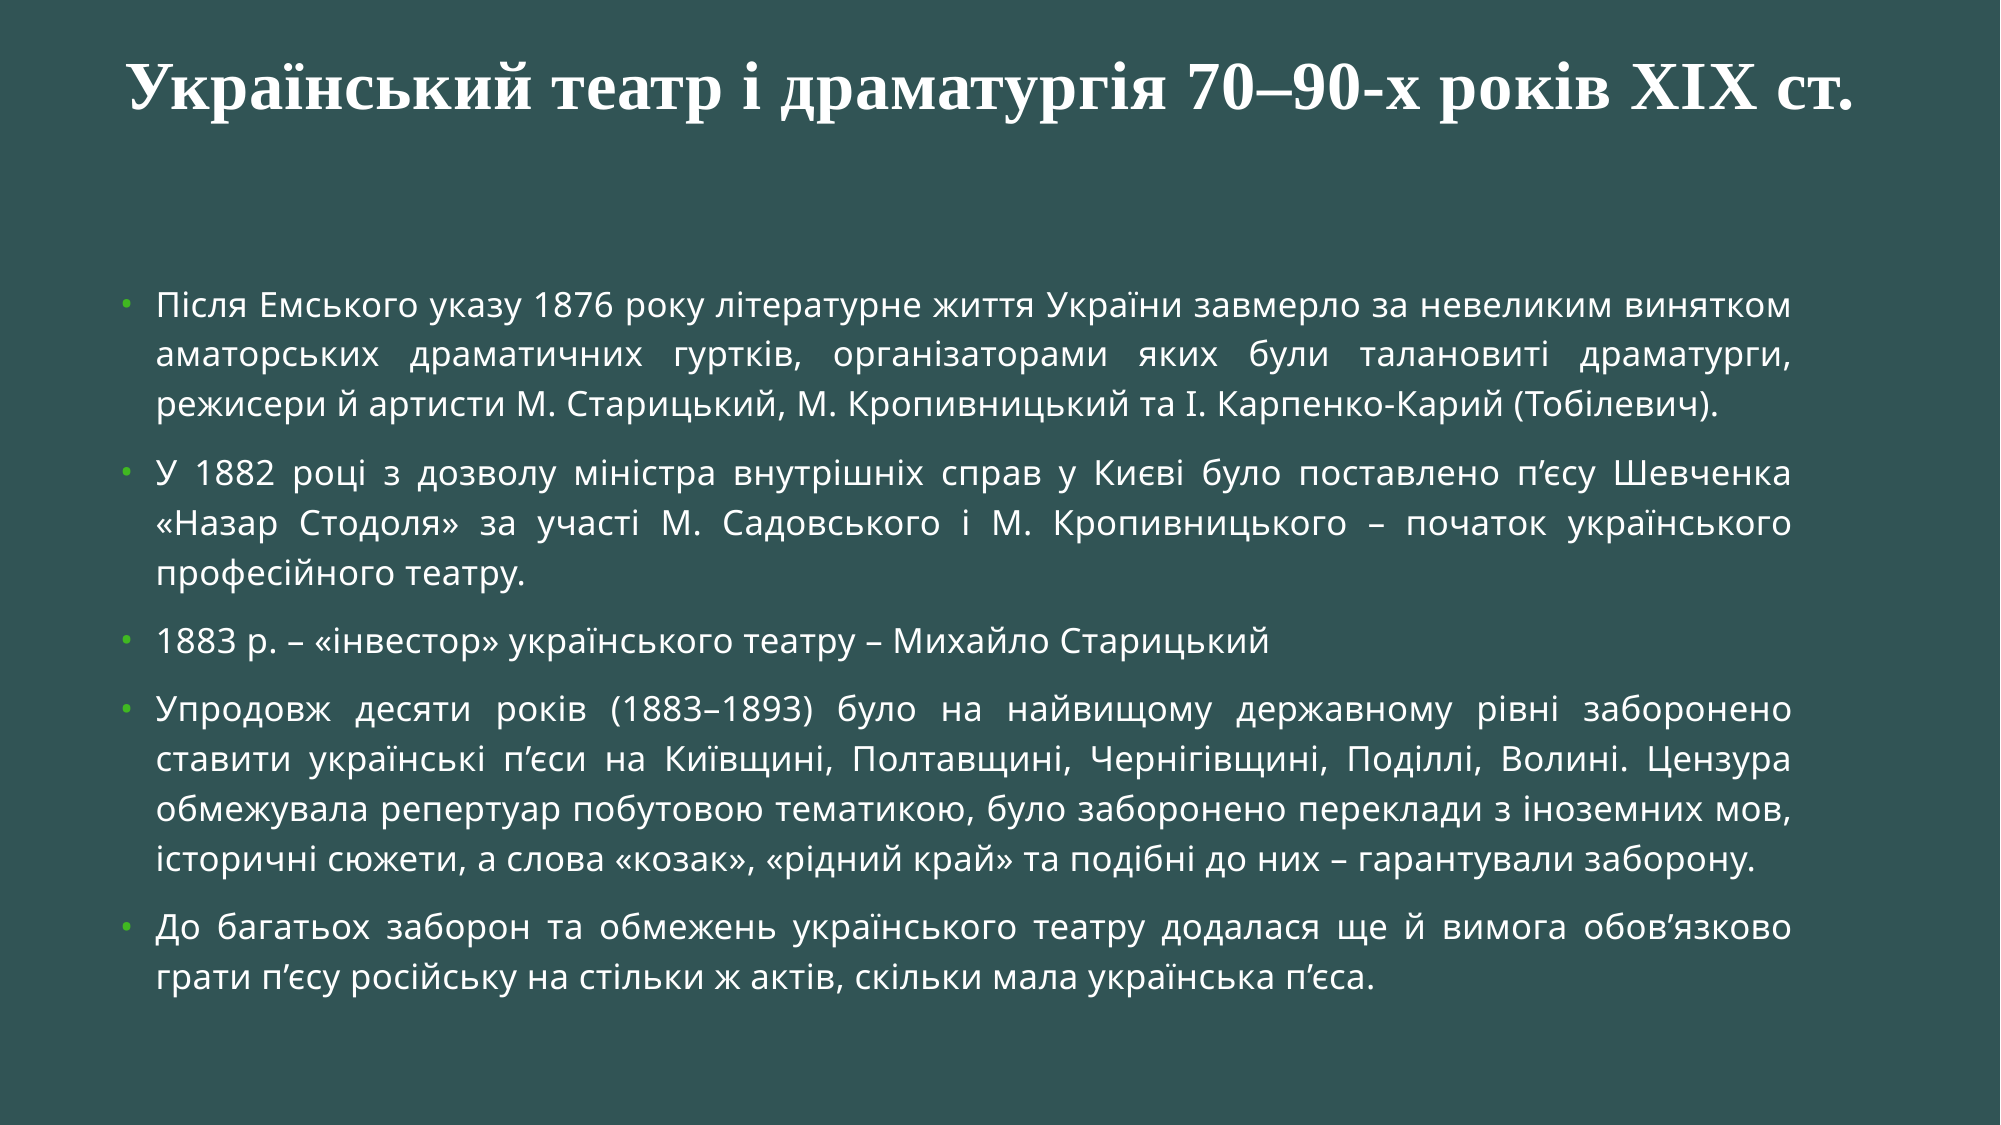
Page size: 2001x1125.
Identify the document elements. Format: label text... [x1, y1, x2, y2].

list Після Емського указу 1876 року літературне життя України завмерло за невеликим винятком аматорських драматичних гуртків, організаторами яких були талановиті драматурги, режисери й артисти М. Старицький, М. Кропивницький та І. Карпенко-Карий (Тобілевич). У 1882 році з дозволу міністра внутрішніх справ у Києві було поставлено п’єсу Шевченка «Назар Стодоля» за участі М. Садовського і М. Кропивницького – початок українського професійного театру. 1883 р. – «інвестор» українського театру – Михайло Старицький Упродовж десяти років (1883–1893) було на найвищому державному рівні заборонено ставити українські п’єси на Київщині, Полтавщині, Чернігівщині, Поділлі, Волині. Цензура обмежувала репертуар побутовою тематикою, було заборонено переклади з іноземних мов, історичні сюжети, а слова «козак», «рідний край» та подібні до них – гарантували заборону. До багатьох заборон та обмежень українського театру додалася ще й вимога обов’язково грати п’єсу російську на стільки ж актів, скільки мала українська п’єса. [120, 273, 1796, 1049]
title Український театр і драматургія 70–90-х років ХІХ ст. [120, 51, 1880, 168]
